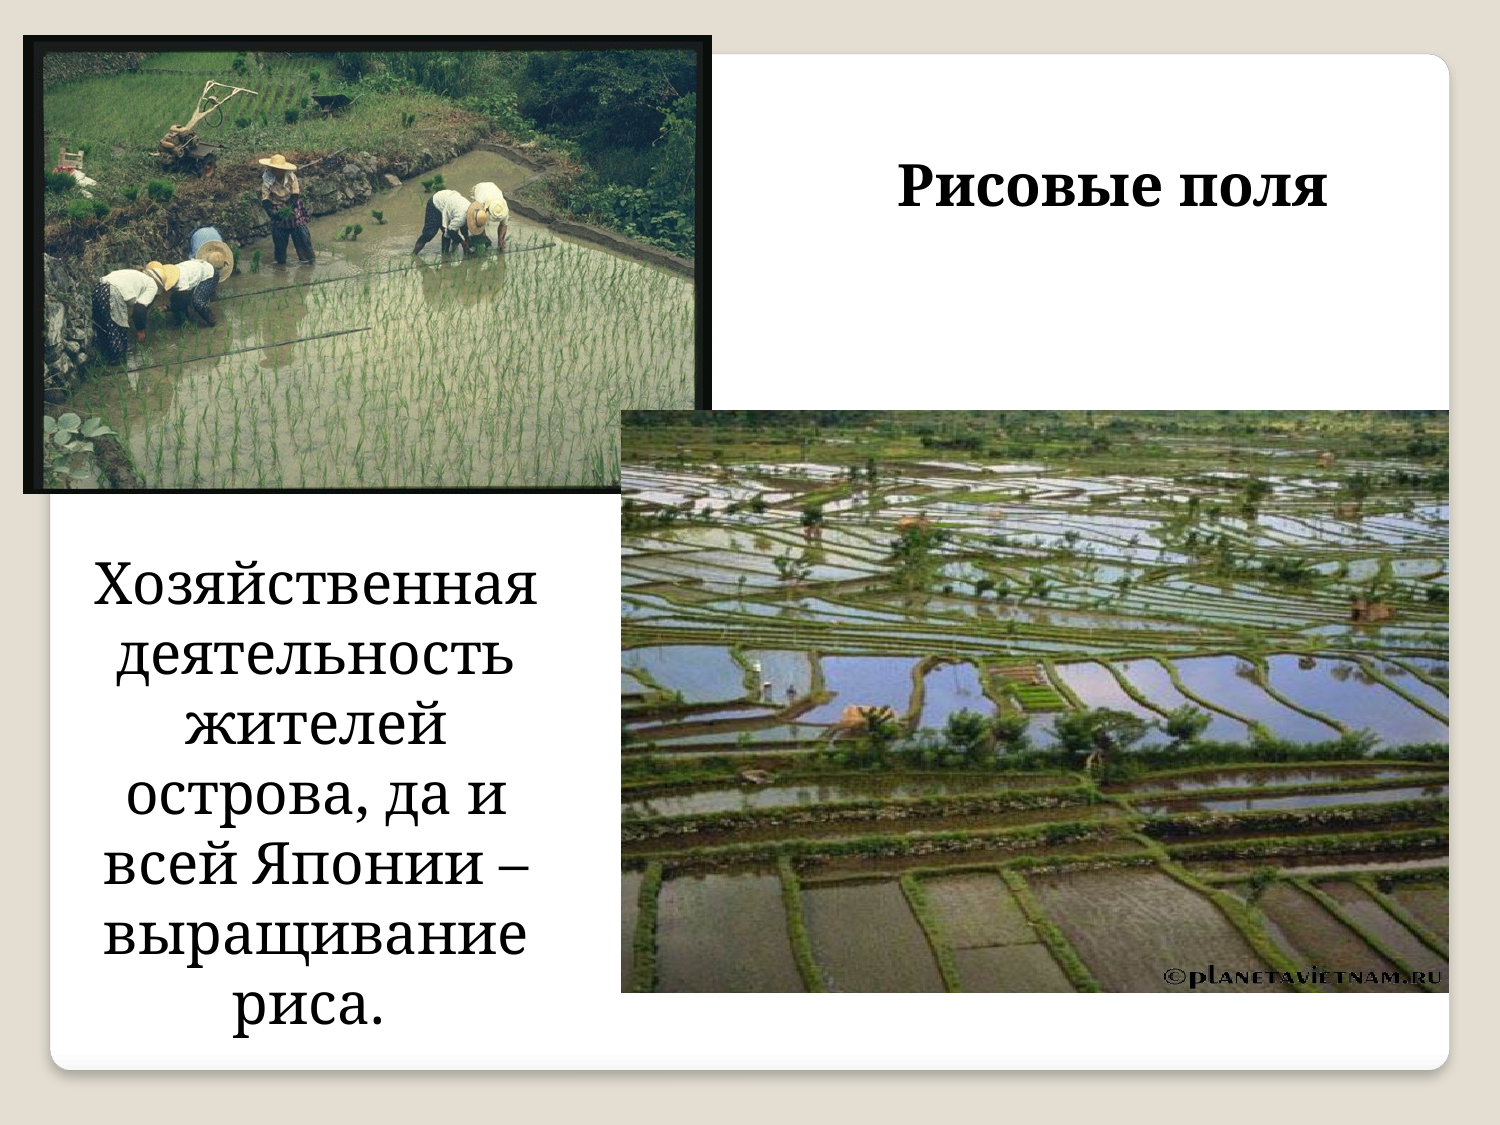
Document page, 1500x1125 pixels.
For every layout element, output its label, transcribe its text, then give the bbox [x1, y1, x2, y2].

picture [23, 34, 1450, 993]
text_box Хозяйственная деятельность жителей острова, да и всей Японии – выращивание риса. [58, 539, 575, 1044]
text_box Рисовые поля [867, 140, 1360, 226]
